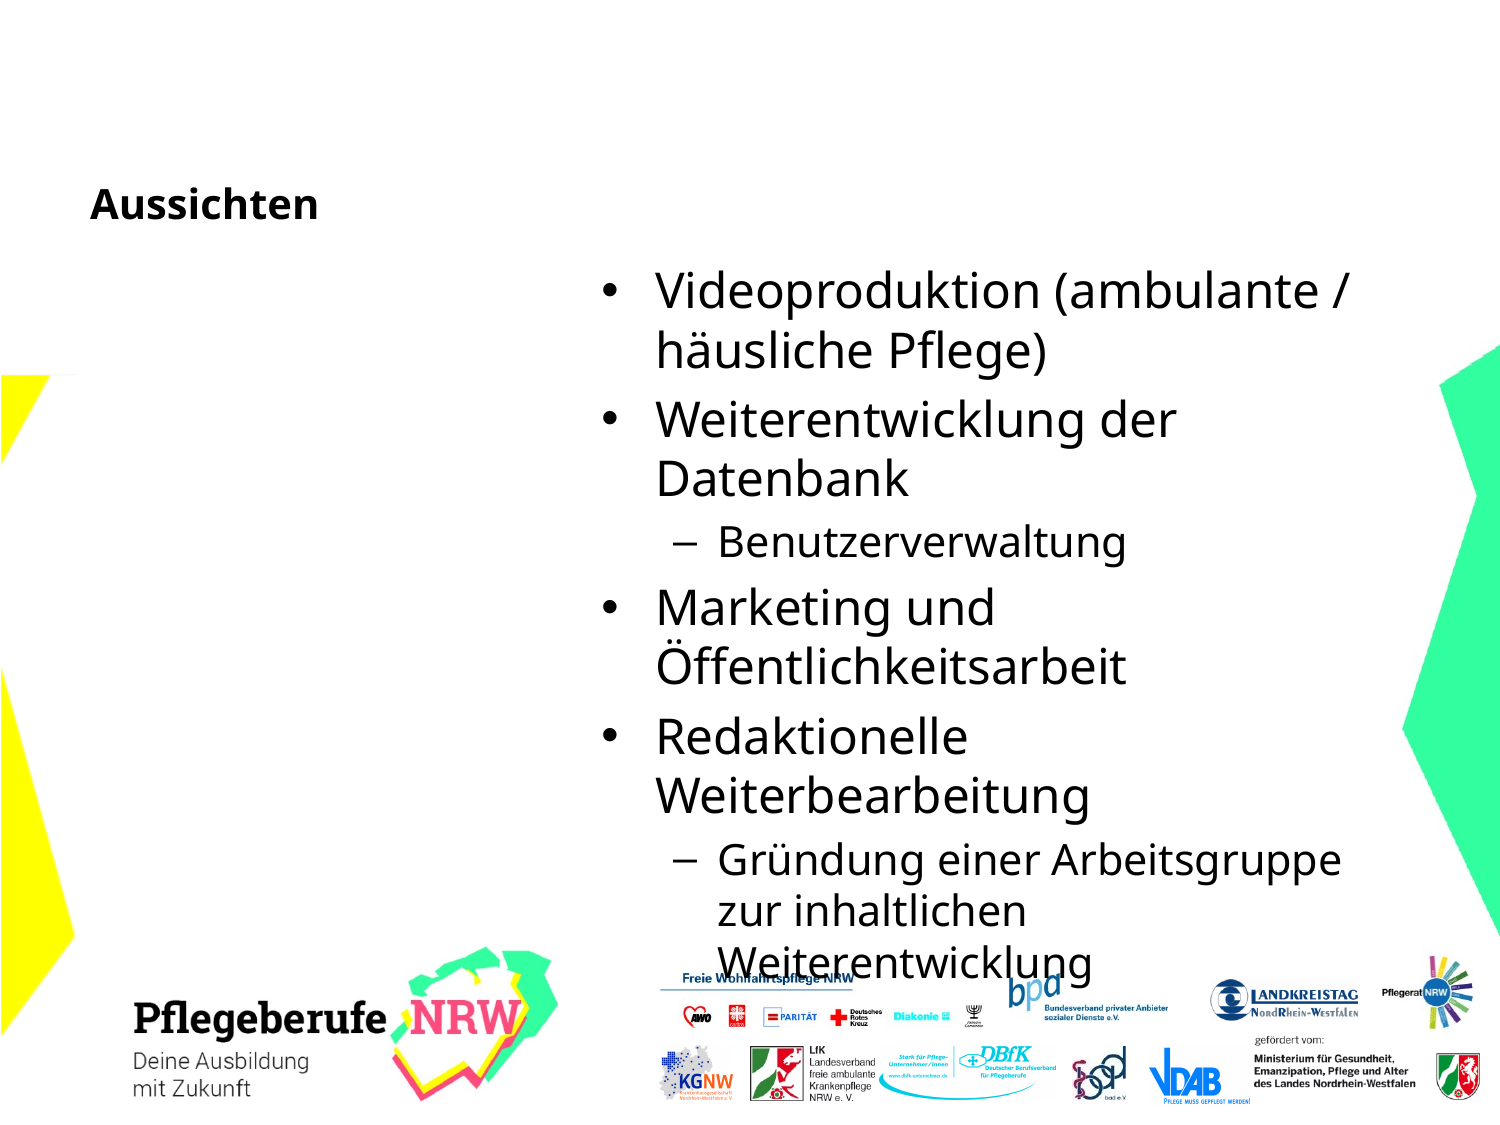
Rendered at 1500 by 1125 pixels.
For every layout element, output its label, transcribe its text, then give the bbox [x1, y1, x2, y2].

picture [659, 1045, 733, 1100]
picture [1210, 1005, 1358, 1021]
picture [1072, 1046, 1126, 1100]
picture [659, 1005, 984, 1028]
list Videoproduktion (ambulante / häusliche Pflege) Weiterentwicklung der Datenbank Benutzerverwaltung Marketing und Öffentlichkeitsarbeit Redaktionelle Weiterbearbeitung Gründung einer Arbeitsgruppe zur inhaltlichen Weiterentwicklung [586, 44, 1425, 1005]
picture [132, 946, 558, 1103]
picture [1147, 1046, 1251, 1106]
picture [1254, 946, 1480, 1100]
picture [1425, 340, 1500, 940]
title Aussichten [75, 44, 569, 236]
picture [0, 374, 77, 1036]
picture [879, 1046, 1056, 1100]
picture [1009, 1005, 1168, 1021]
picture [750, 1046, 875, 1101]
